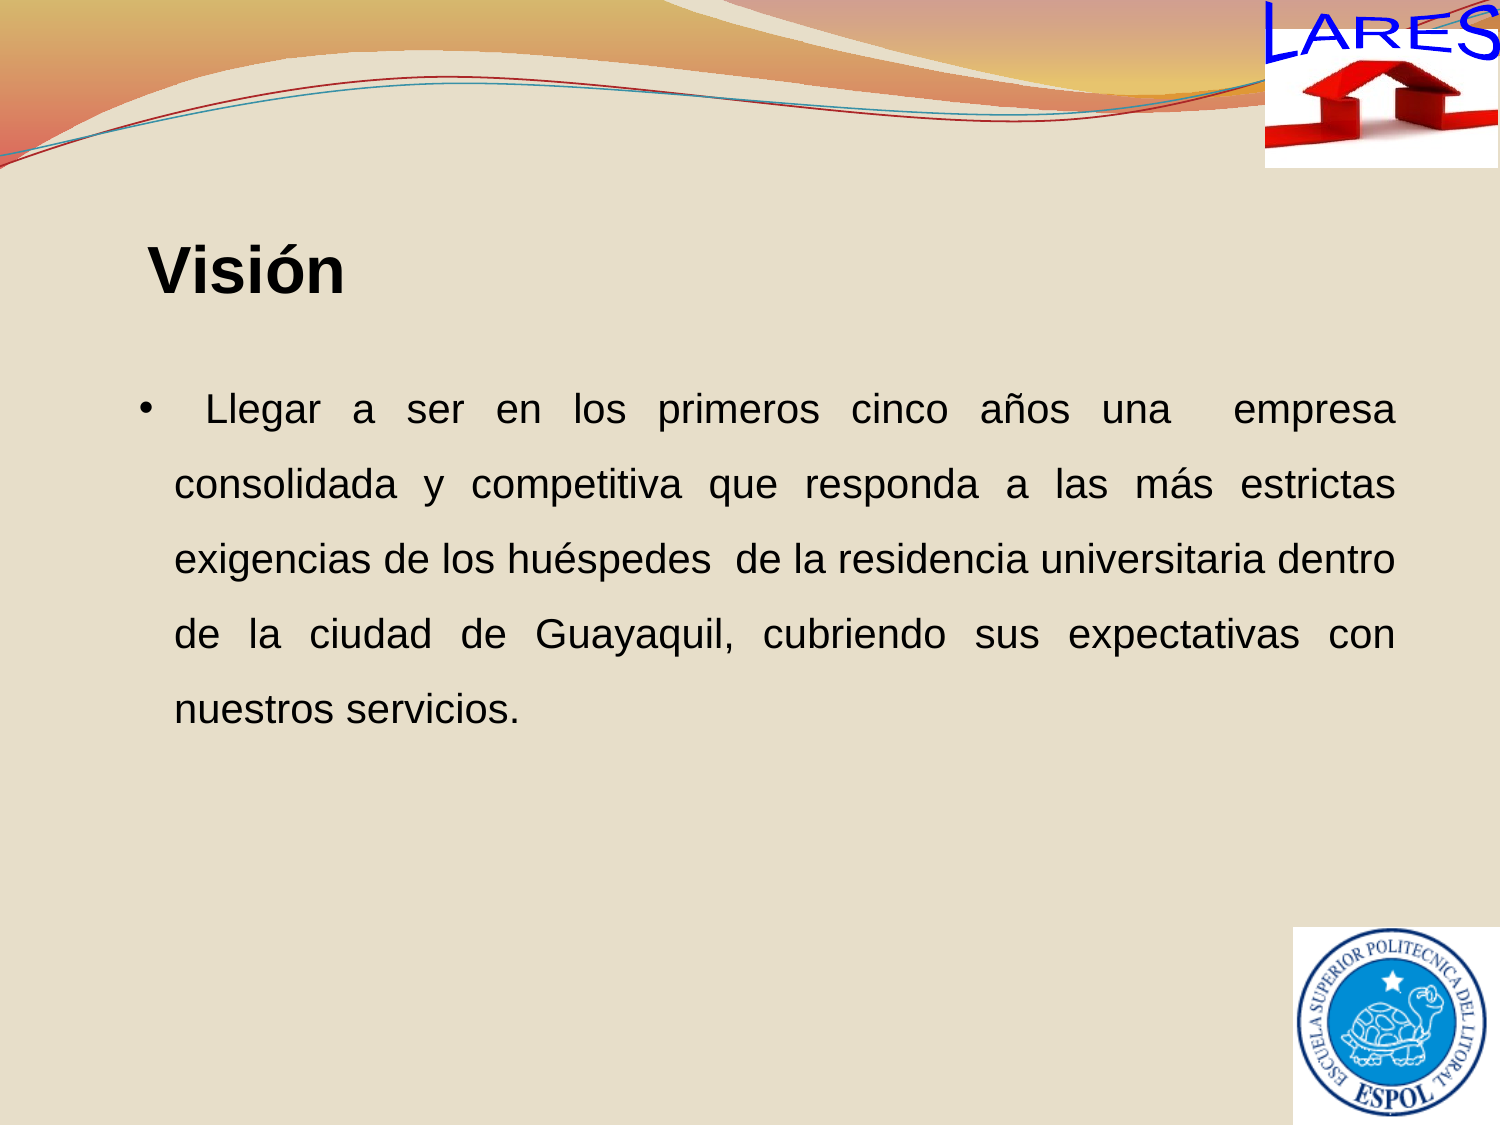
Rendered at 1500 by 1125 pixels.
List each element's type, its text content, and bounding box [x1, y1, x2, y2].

picture [1293, 926, 1500, 1125]
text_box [1265, 0, 1500, 168]
text_box Visión Llegar a ser en los primeros cinco años una empresa consolidada y competitiva que responda a las más estrictas exigencias de los huéspedes de la residencia universitaria dentro de la ciudad de Guayaquil, cubriendo sus expectativas con nuestros servicios. [123, 219, 1412, 740]
